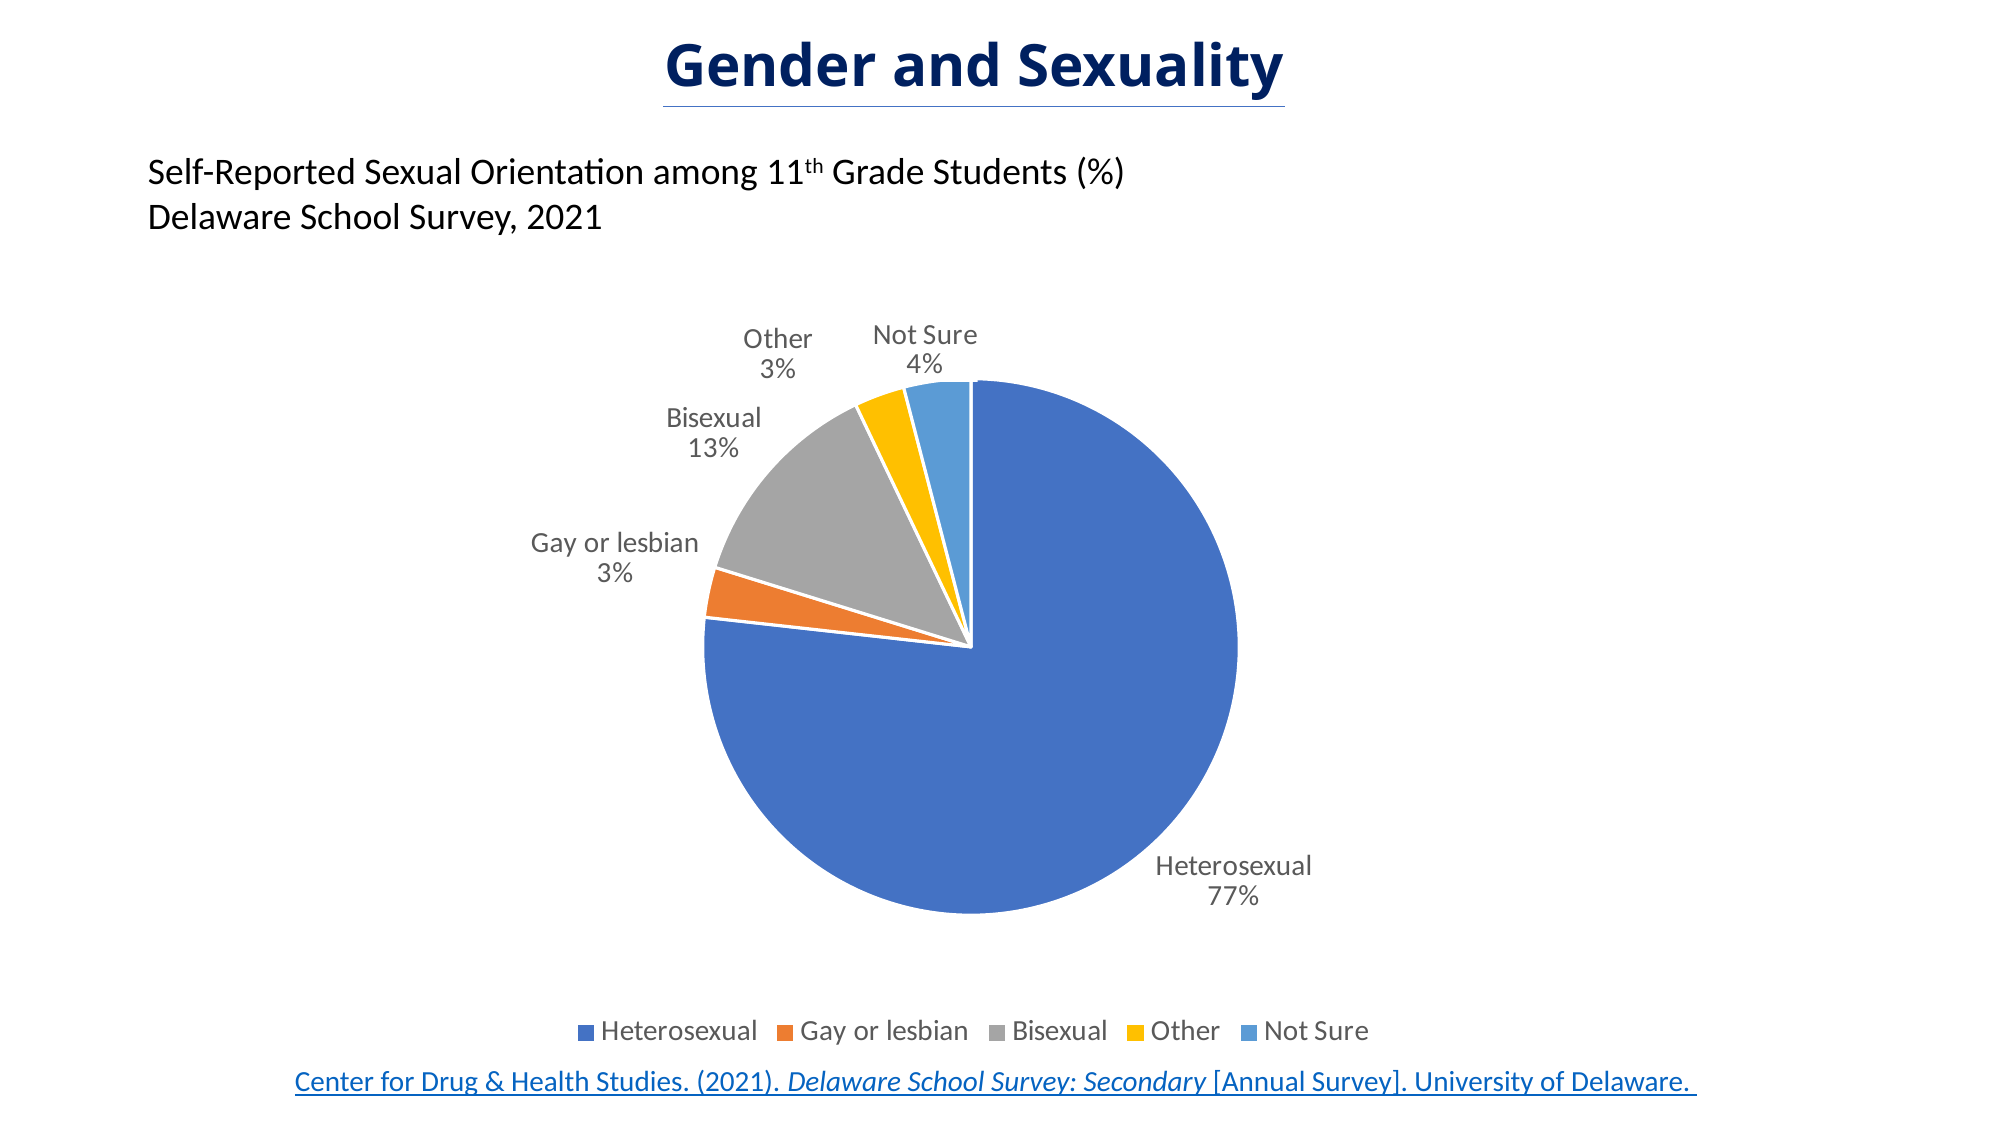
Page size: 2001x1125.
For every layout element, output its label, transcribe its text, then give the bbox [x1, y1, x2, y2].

text_box Center for Drug & Health Studies. (2021). Delaware School Survey: Secondary [Annual Survey]. University of Delaware. [270, 1054, 1842, 1105]
text_box Self-Reported Sexual Orientation among 11th Grade Students (%) Delaware School Survey, 2021 [133, 139, 1141, 228]
chart [71, 228, 1875, 1054]
text_box Gender and Sexuality [451, 21, 1498, 106]
